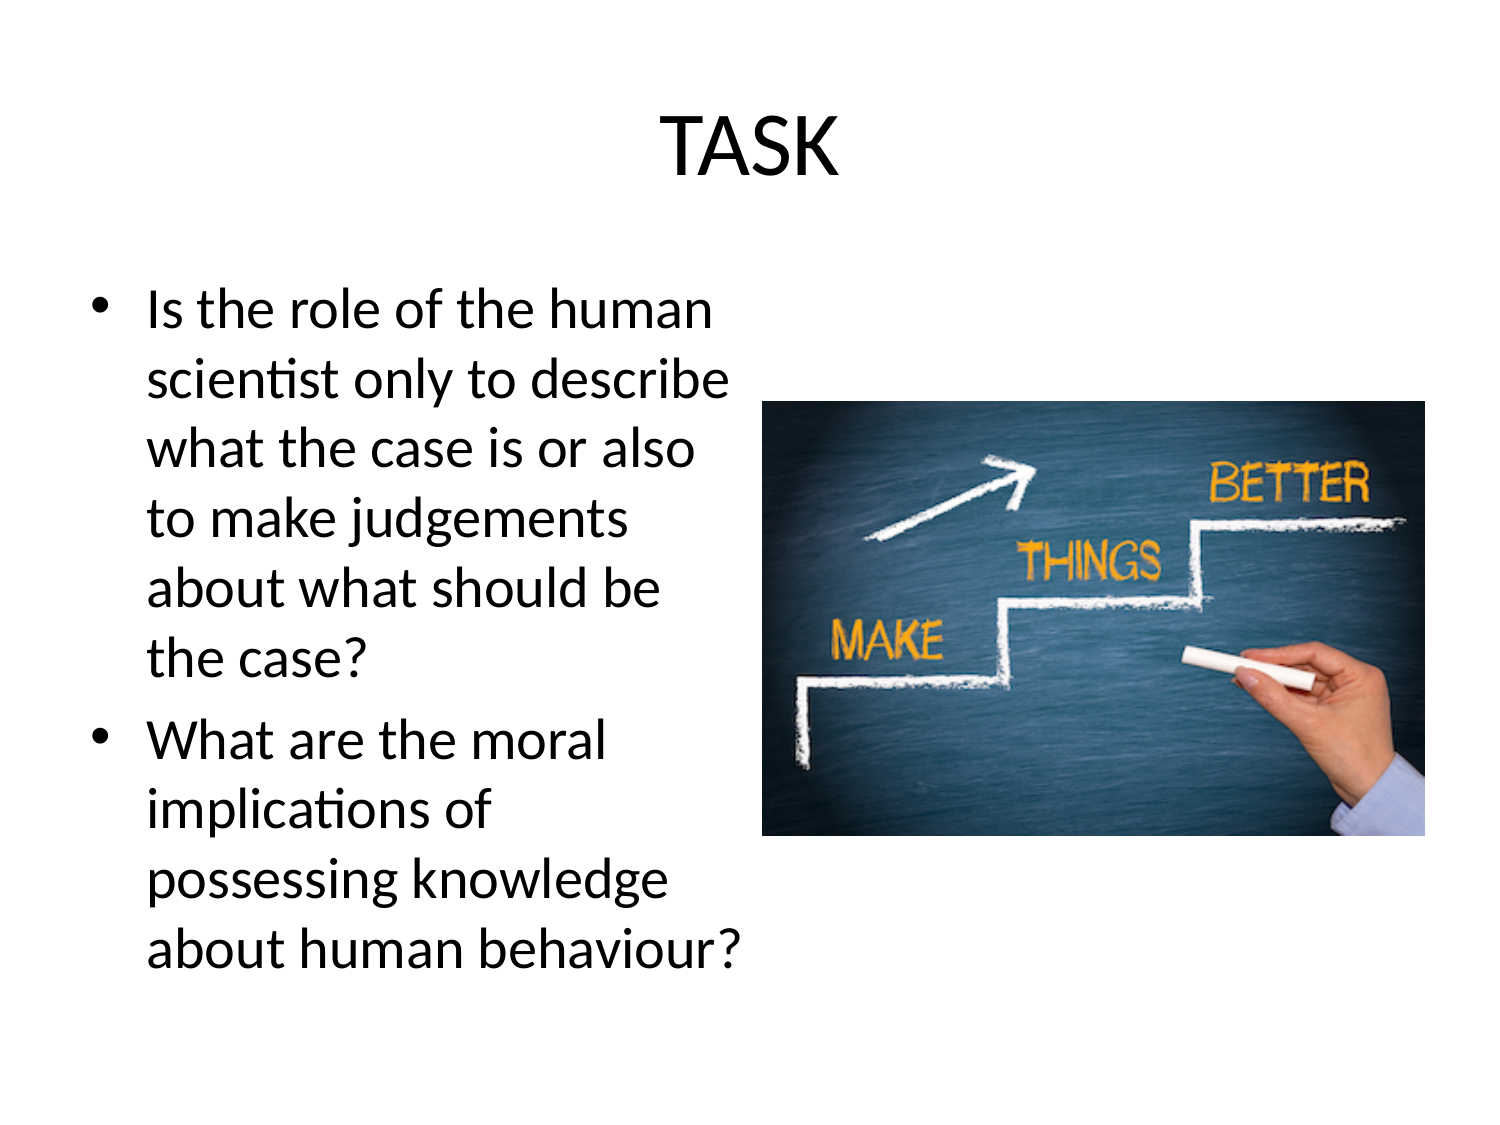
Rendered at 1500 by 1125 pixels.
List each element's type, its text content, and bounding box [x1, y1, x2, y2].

title TASK [75, 45, 1425, 233]
list Is the role of the human scientist only to describe what the case is or also to make judgements about what should be the case? What are the moral implications of possessing knowledge about human behaviour? [75, 262, 763, 1005]
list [762, 401, 1426, 836]
